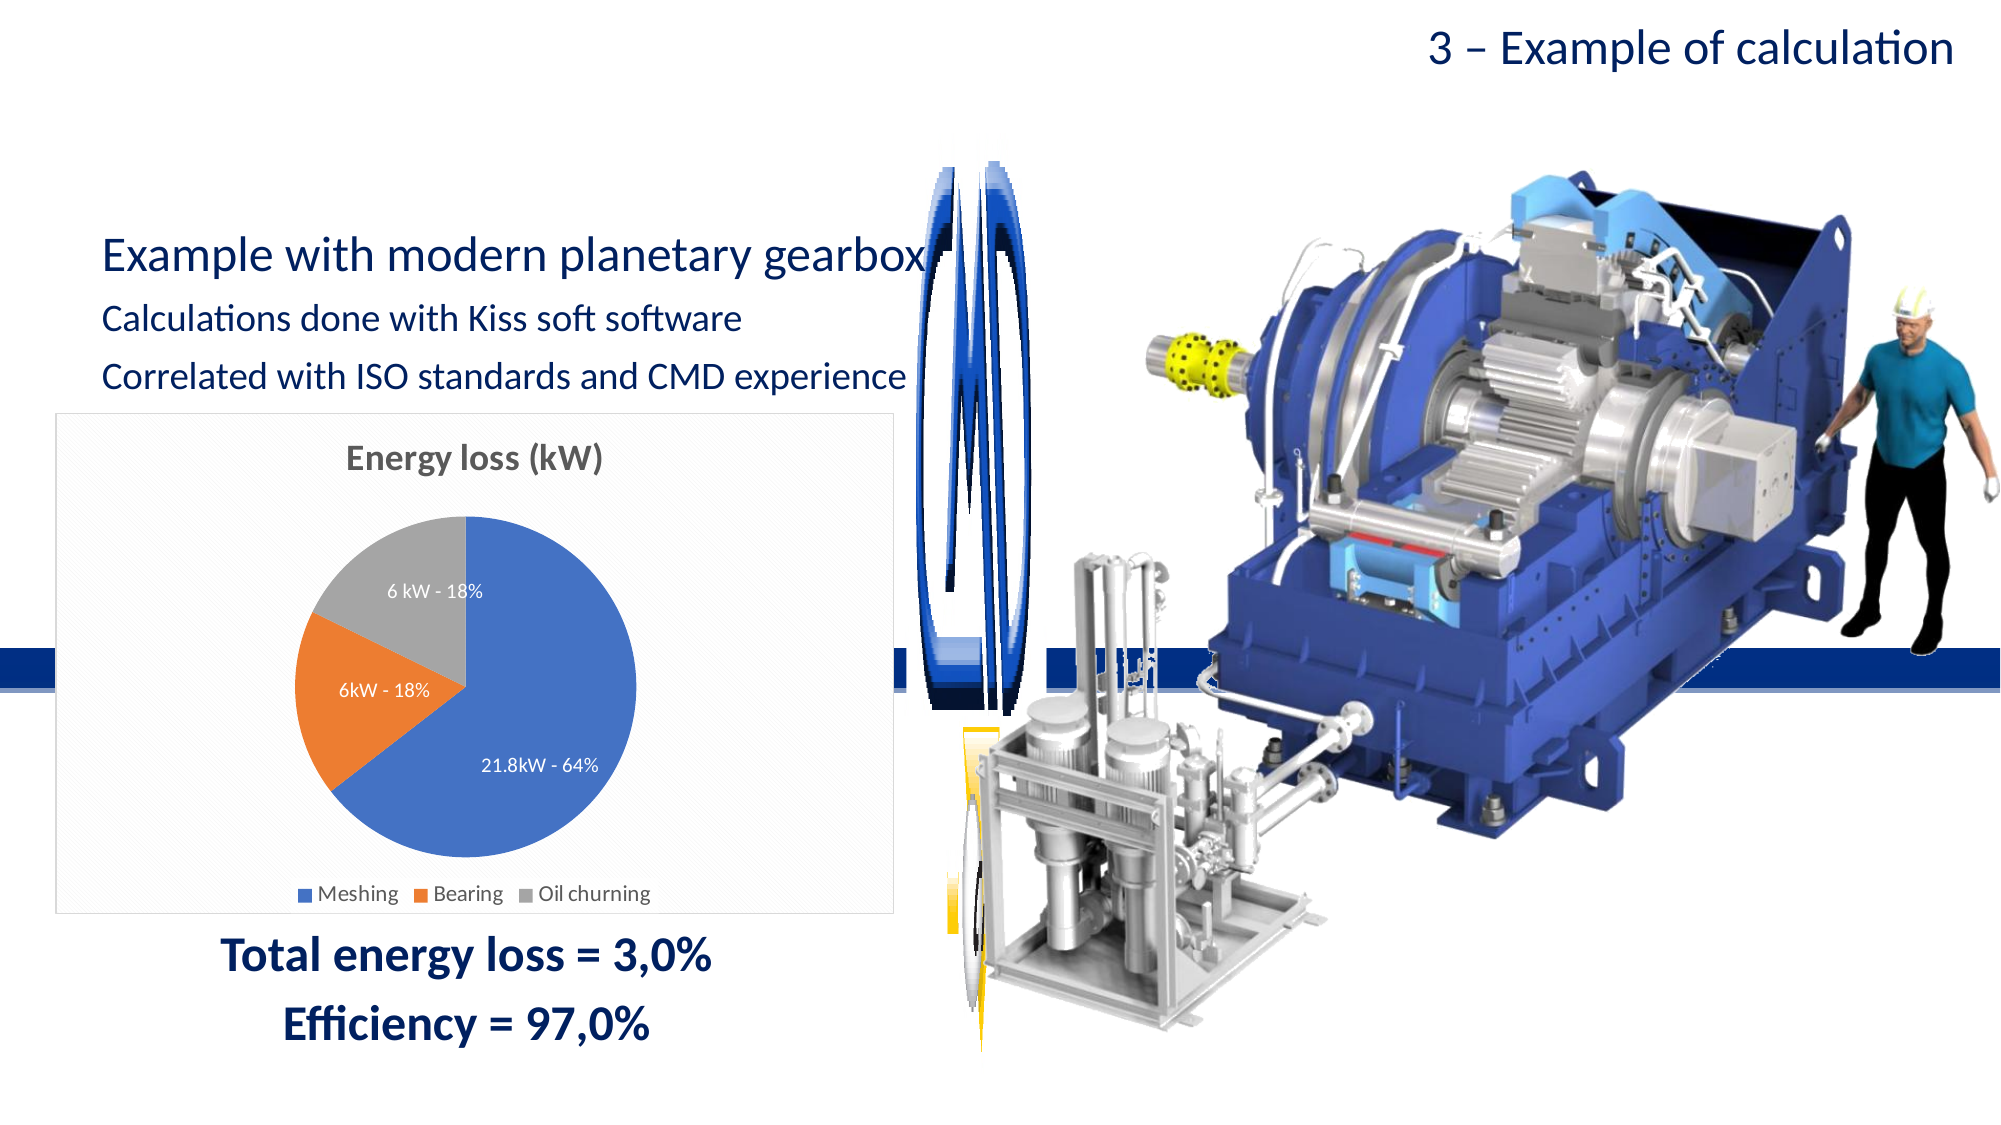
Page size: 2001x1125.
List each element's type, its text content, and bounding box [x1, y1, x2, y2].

chart [54, 412, 895, 915]
picture [0, 0, 2001, 1125]
text_box Example with modern planetary gearbox Calculations done with Kiss soft software Correlated with ISO standards and CMD experience [87, 221, 975, 327]
text_box Total energy loss = 3,0% Efficiency = 97,0% [22, 920, 911, 1026]
text_box 3 – Example of calculation [1412, 13, 2000, 108]
